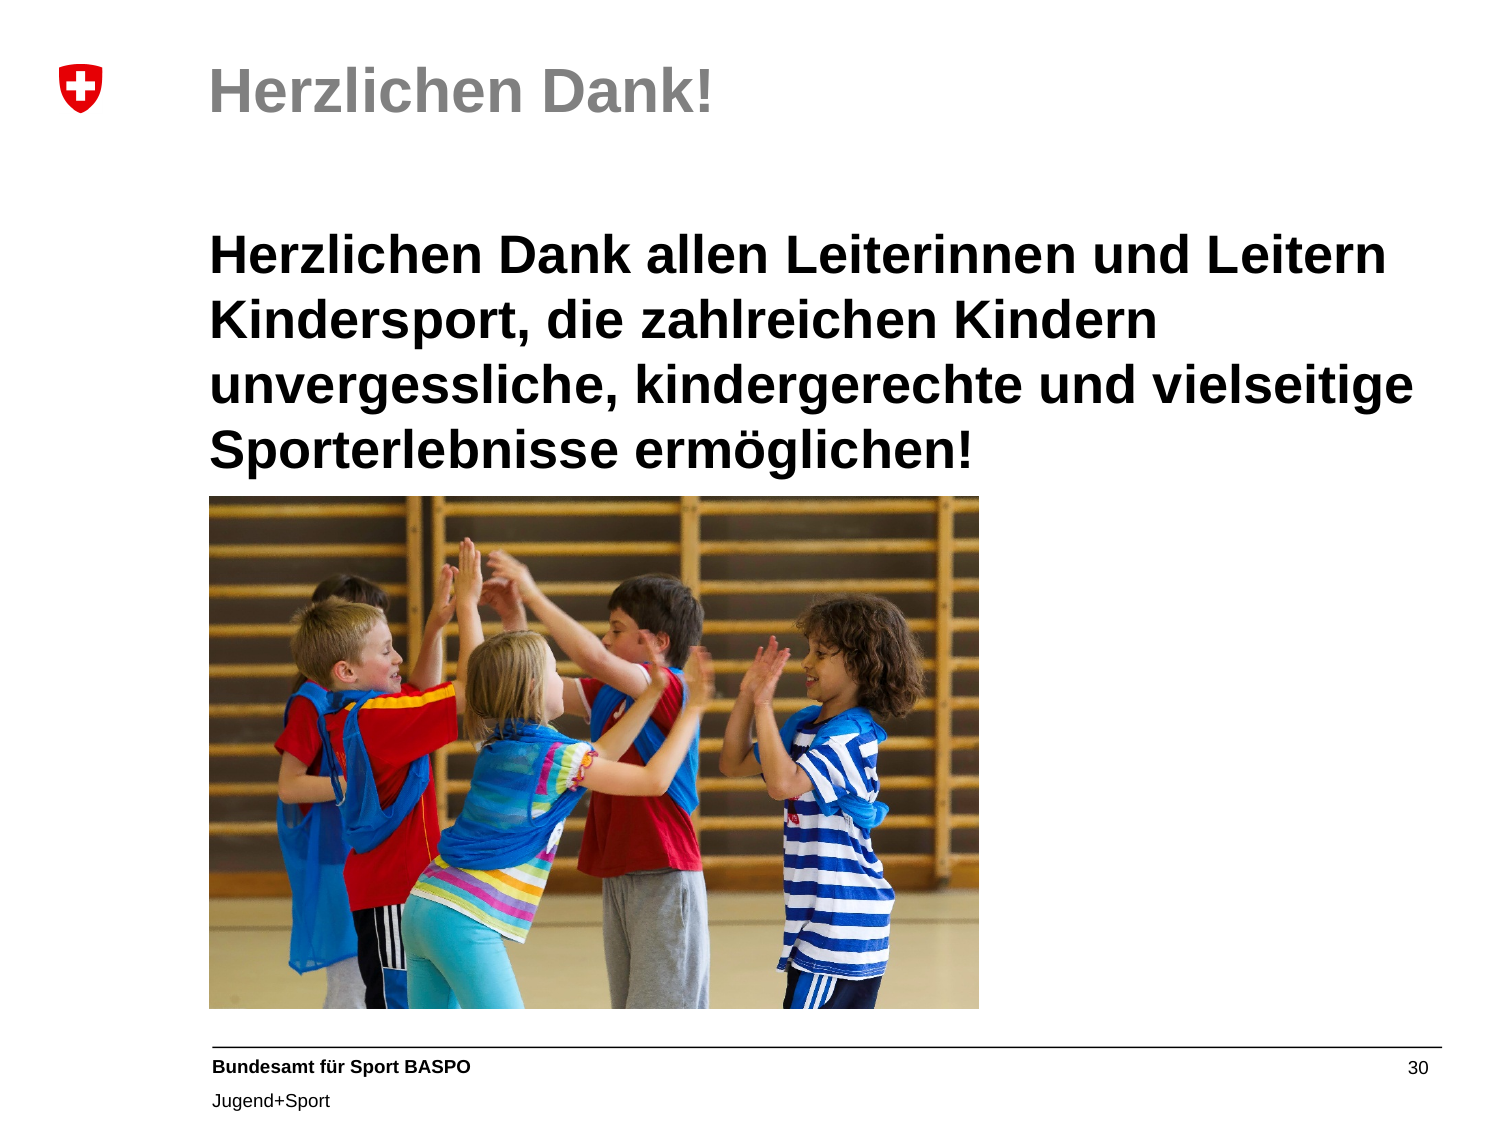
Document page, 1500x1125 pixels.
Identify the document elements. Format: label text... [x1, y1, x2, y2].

picture [209, 496, 979, 1009]
picture [59, 64, 103, 114]
list Herzlichen Dank allen Leiterinnen und Leitern Kindersport, die zahlreichen Kindern unvergessliche, kindergerechte und vielseitige Sporterlebnisse ermöglichen! [209, 219, 1436, 965]
title Herzlichen Dank! [193, 0, 1211, 176]
